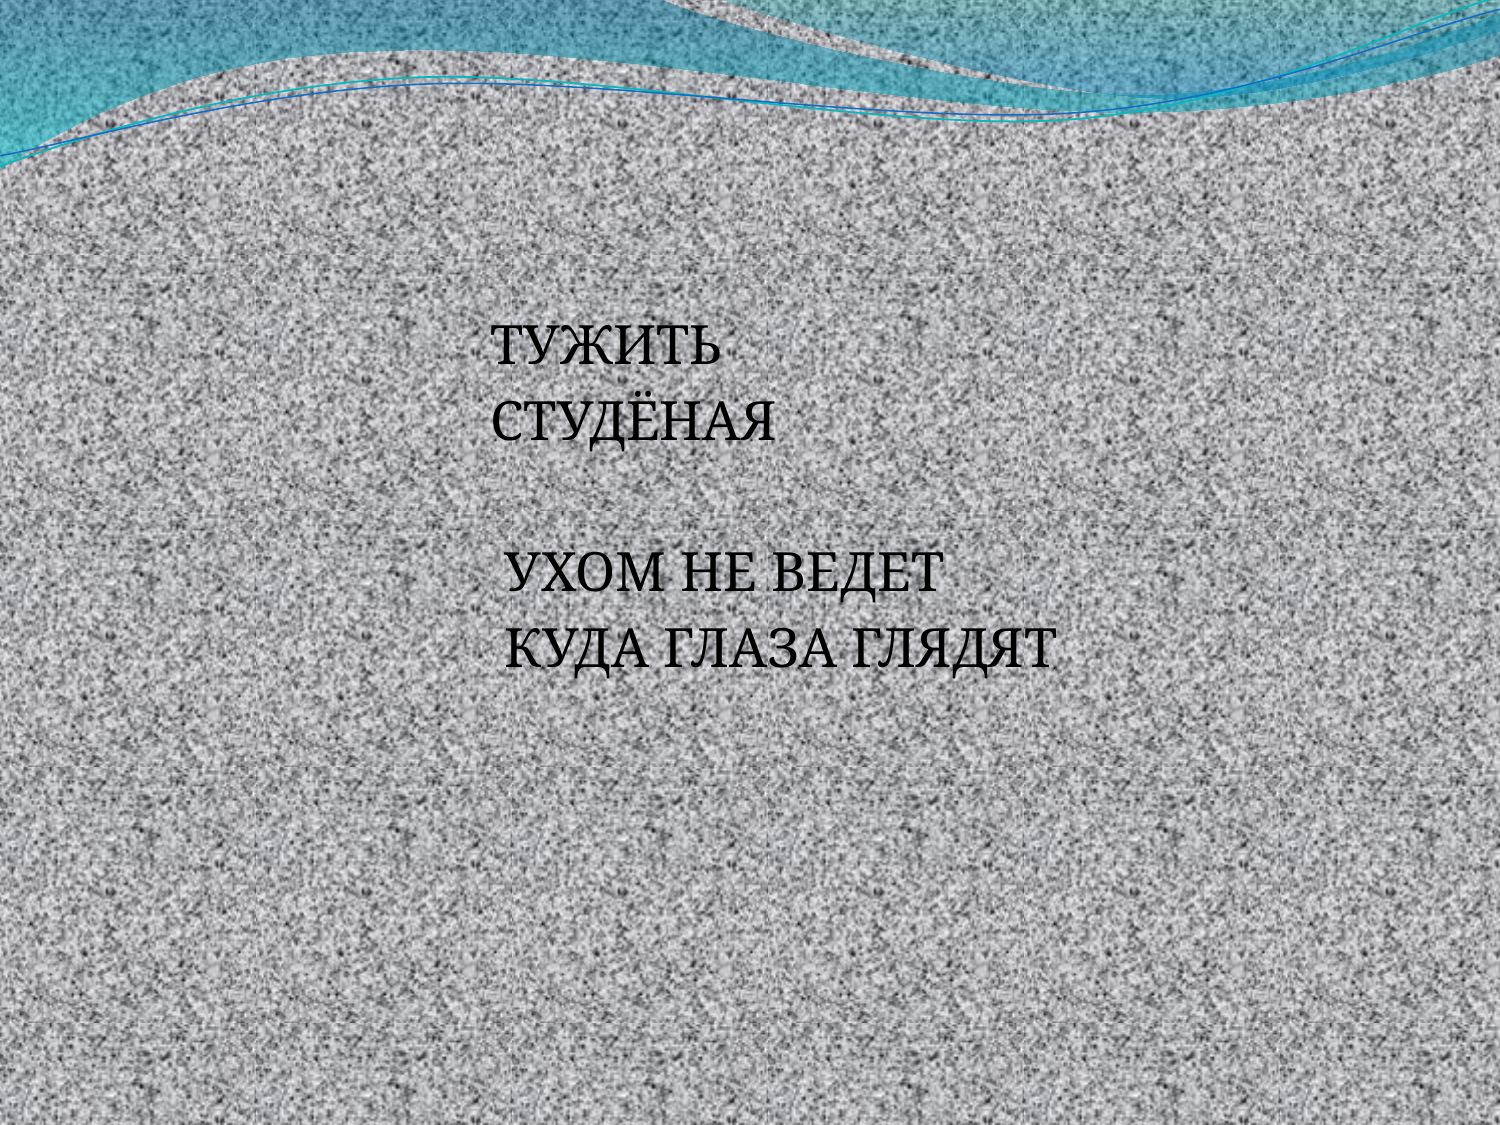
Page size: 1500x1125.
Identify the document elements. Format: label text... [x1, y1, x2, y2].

list ТУЖИТЬ СТУДЁНАЯ УХОМ НЕ ВЕДЕТ КУДА ГЛАЗА ГЛЯДЯТ [0, 0, 1500, 1125]
